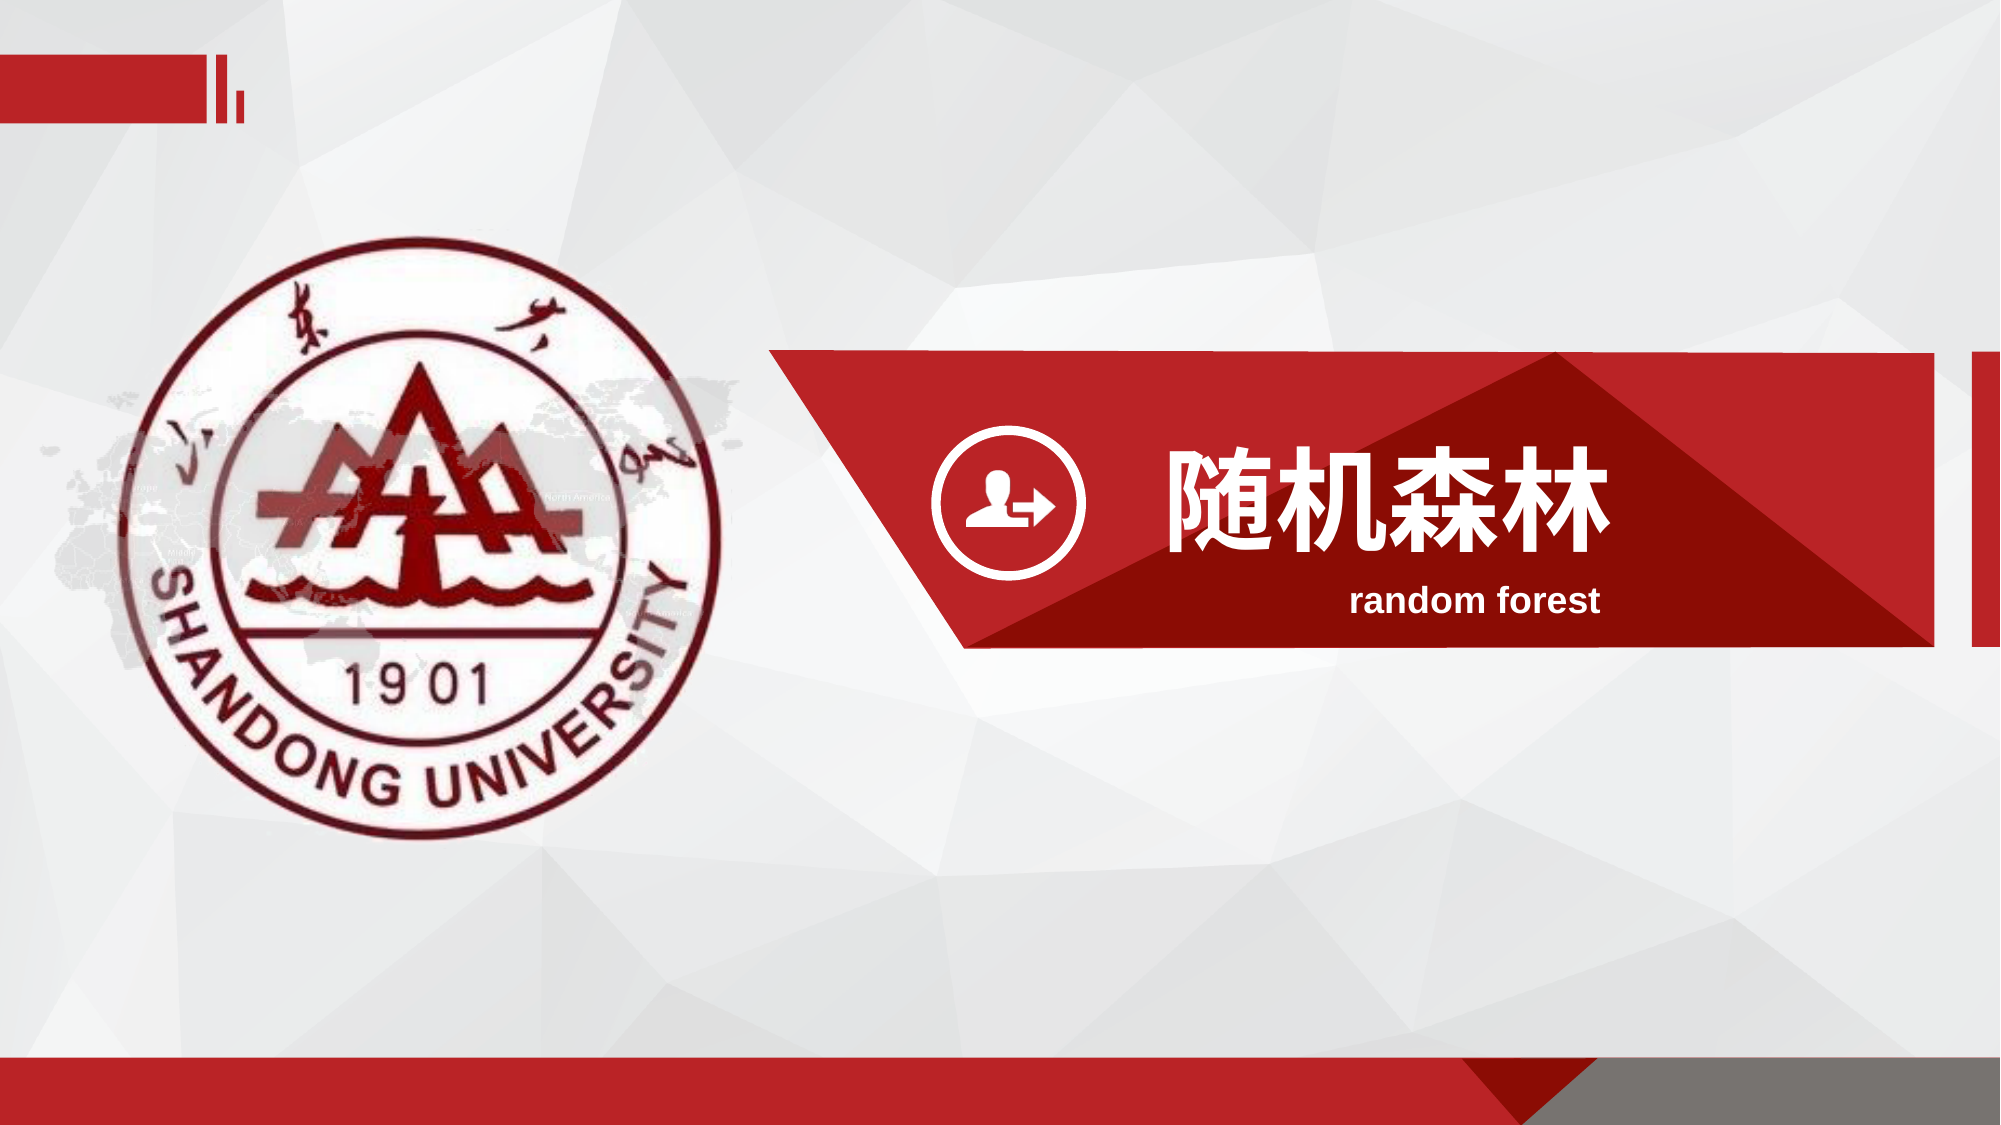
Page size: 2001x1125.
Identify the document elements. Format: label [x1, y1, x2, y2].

picture [0, 0, 2000, 1123]
text_box [935, 430, 1082, 577]
text_box [0, 54, 245, 124]
